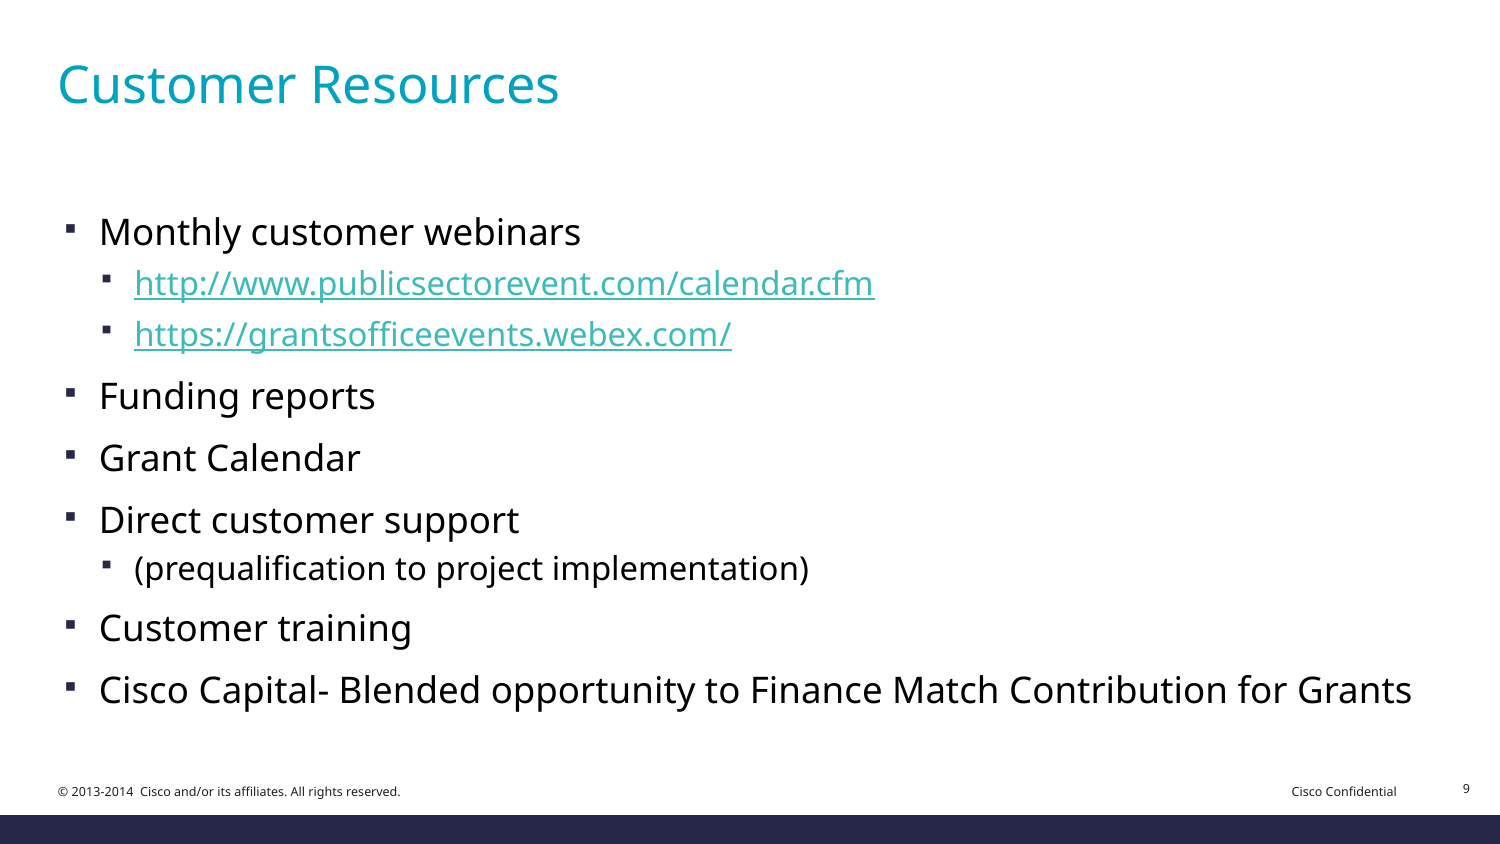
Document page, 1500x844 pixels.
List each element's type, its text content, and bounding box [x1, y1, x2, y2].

list Monthly customer webinars http://www.publicsectorevent.com/calendar.cfm https://grantsofficeevents.webex.com/ Funding reports Grant Calendar Direct customer support (prequalification to project implementation) Customer training Cisco Capital- Blended opportunity to Finance Match Contribution for Grants [40, 205, 1449, 741]
title Customer Resources [42, 55, 1464, 176]
